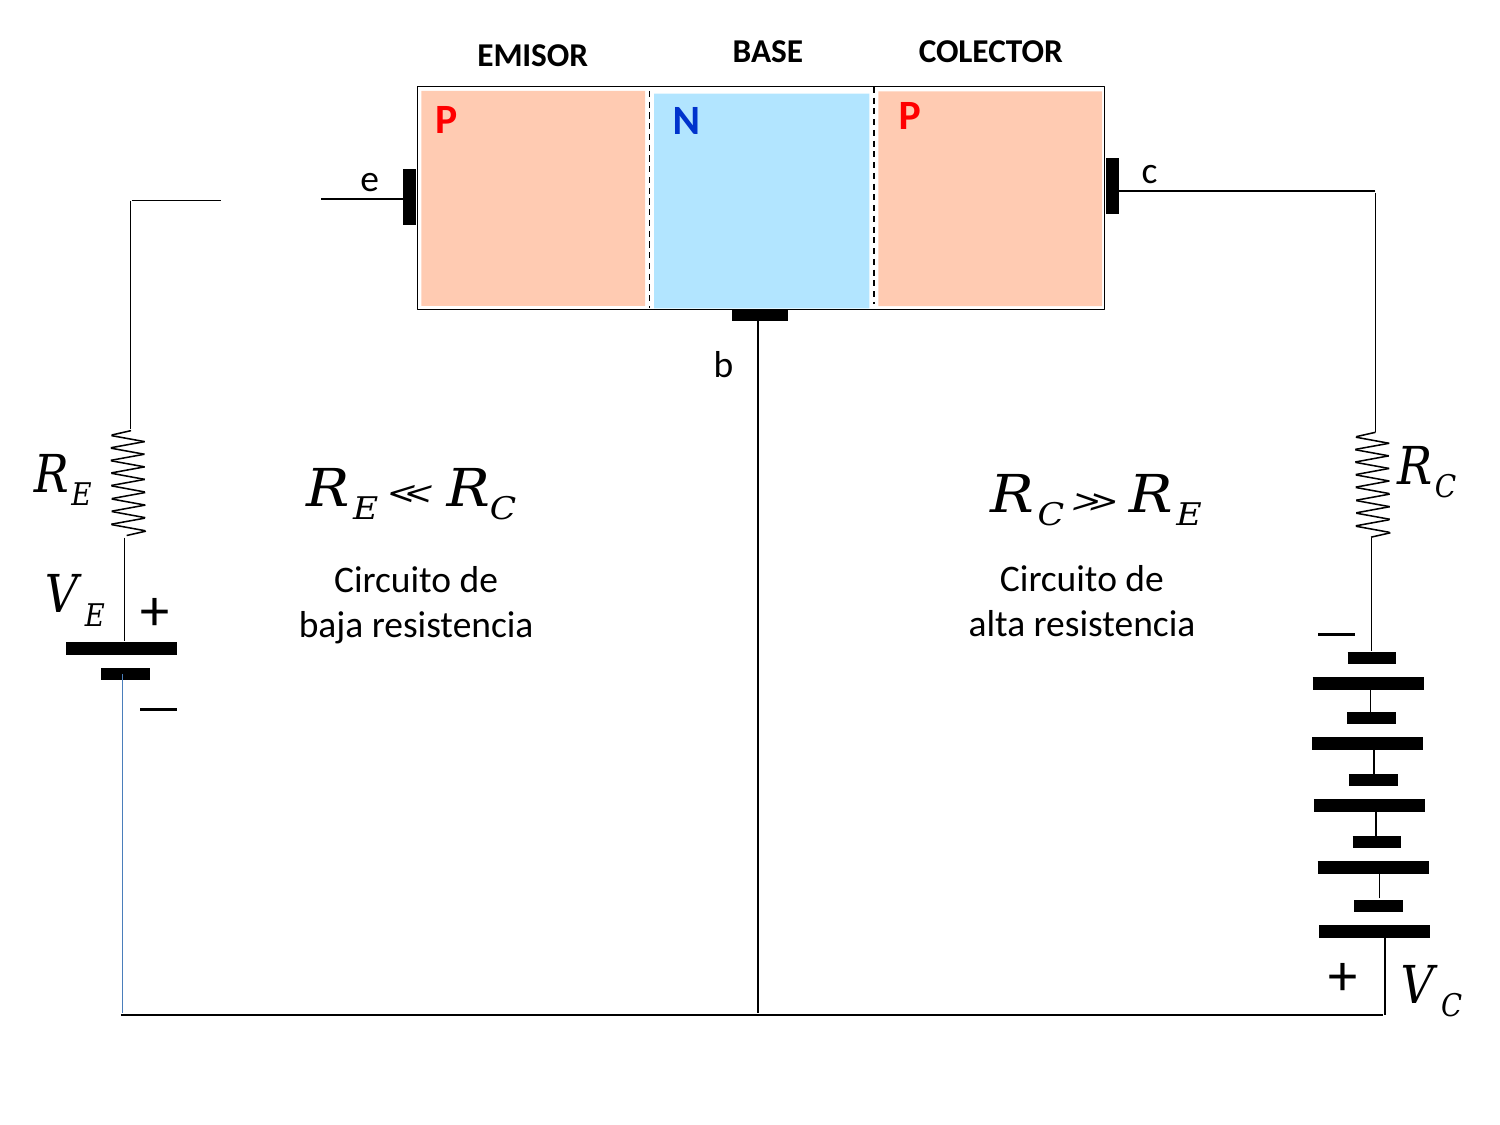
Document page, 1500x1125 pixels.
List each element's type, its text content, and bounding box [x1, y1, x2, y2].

text_box + [127, 564, 184, 650]
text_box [1312, 657, 1424, 684]
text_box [1317, 841, 1429, 868]
text_box e [345, 146, 382, 198]
text_box [415, 84, 420, 195]
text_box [65, 648, 178, 675]
text_box P [420, 84, 473, 149]
text_box [876, 89, 1104, 308]
text_box [936, 84, 1106, 185]
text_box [1318, 905, 1431, 932]
text_box EMISOR [462, 25, 604, 81]
text_box Circuito de alta resistencia [953, 547, 1211, 652]
text_box [652, 91, 871, 310]
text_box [1320, 466, 1426, 503]
text_box + [1313, 934, 1373, 1014]
text_box Circuito de baja resistencia [283, 547, 549, 653]
text_box [415, 204, 647, 312]
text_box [75, 465, 181, 501]
text_box COLECTOR [904, 21, 1078, 77]
text_box P [883, 80, 936, 146]
text_box [788, 195, 1106, 312]
text_box [419, 89, 647, 308]
text_box c [1126, 138, 1173, 190]
text_box BASE [717, 21, 819, 77]
text_box [473, 84, 883, 95]
text_box b [698, 332, 749, 393]
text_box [1313, 779, 1426, 806]
text_box N [657, 85, 716, 151]
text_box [1311, 717, 1424, 744]
